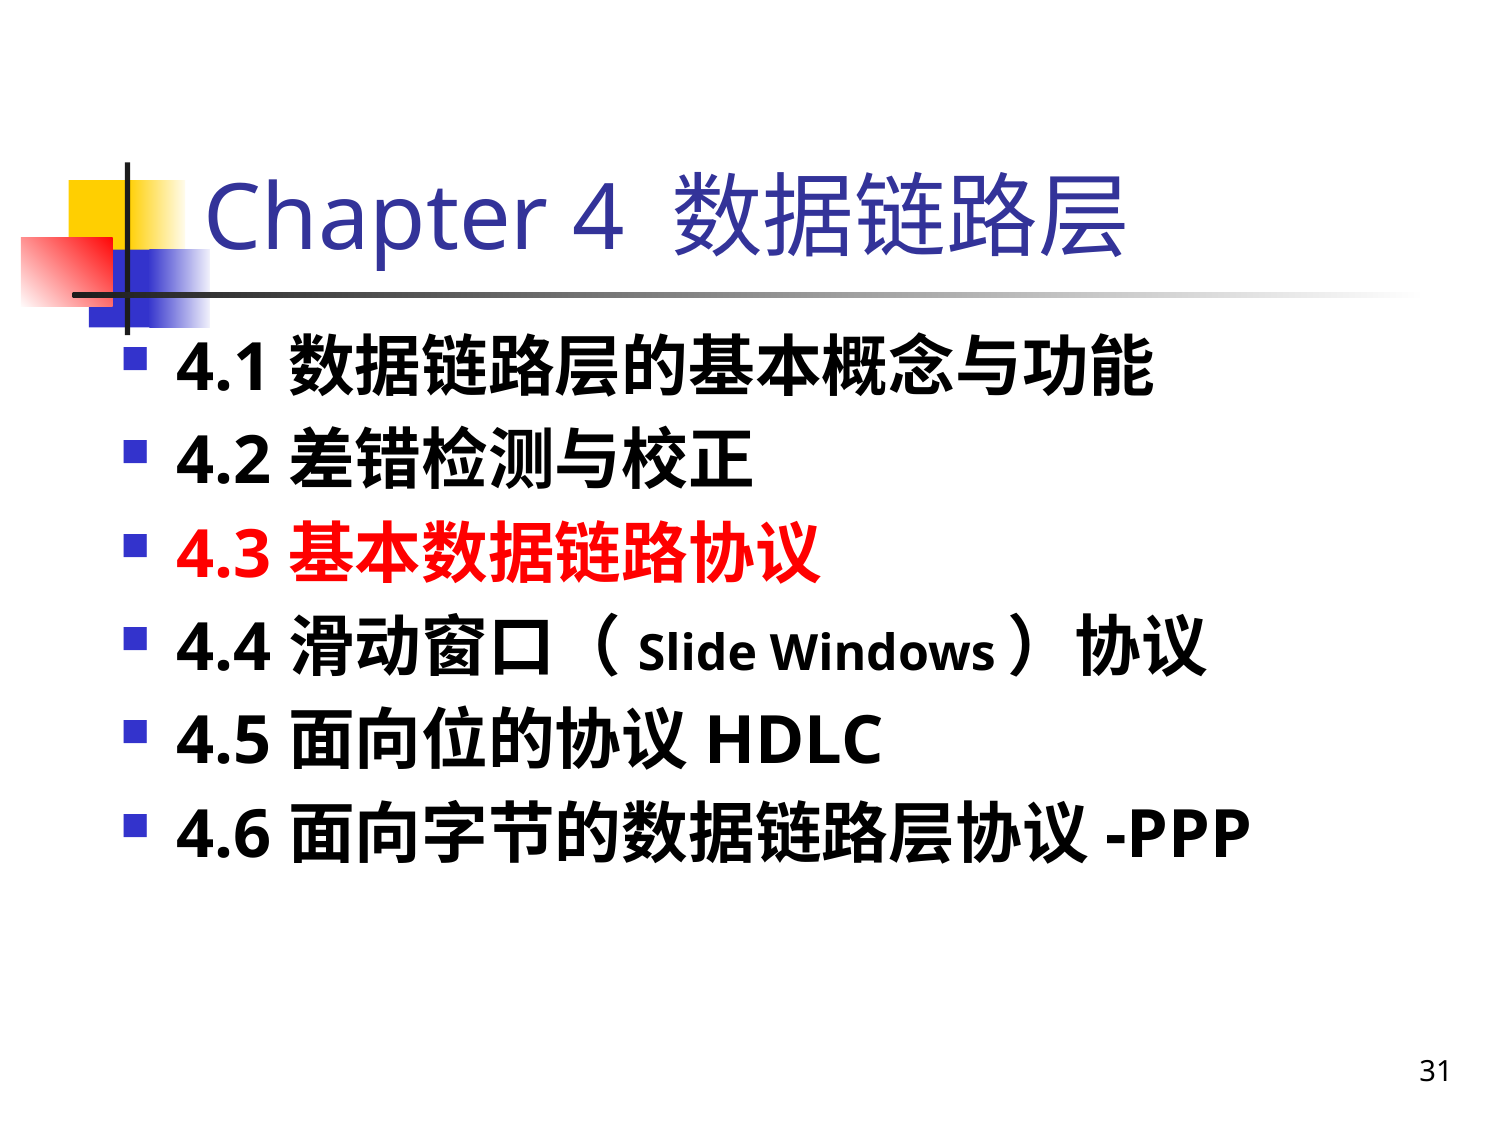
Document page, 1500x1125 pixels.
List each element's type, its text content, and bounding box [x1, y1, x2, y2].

title Chapter 4 数据链路层 [188, 34, 1468, 276]
list 4.1数据链路层的基本概念与功能 4.2差错检测与校正 4.3基本数据链路协议 4.4滑动窗口（Slide Windows）协议 4.5面向位的协议HDLC 4.6面向字节的数据链路层协议-PPP [105, 316, 1435, 992]
slide_number 31 [1154, 1023, 1468, 1100]
